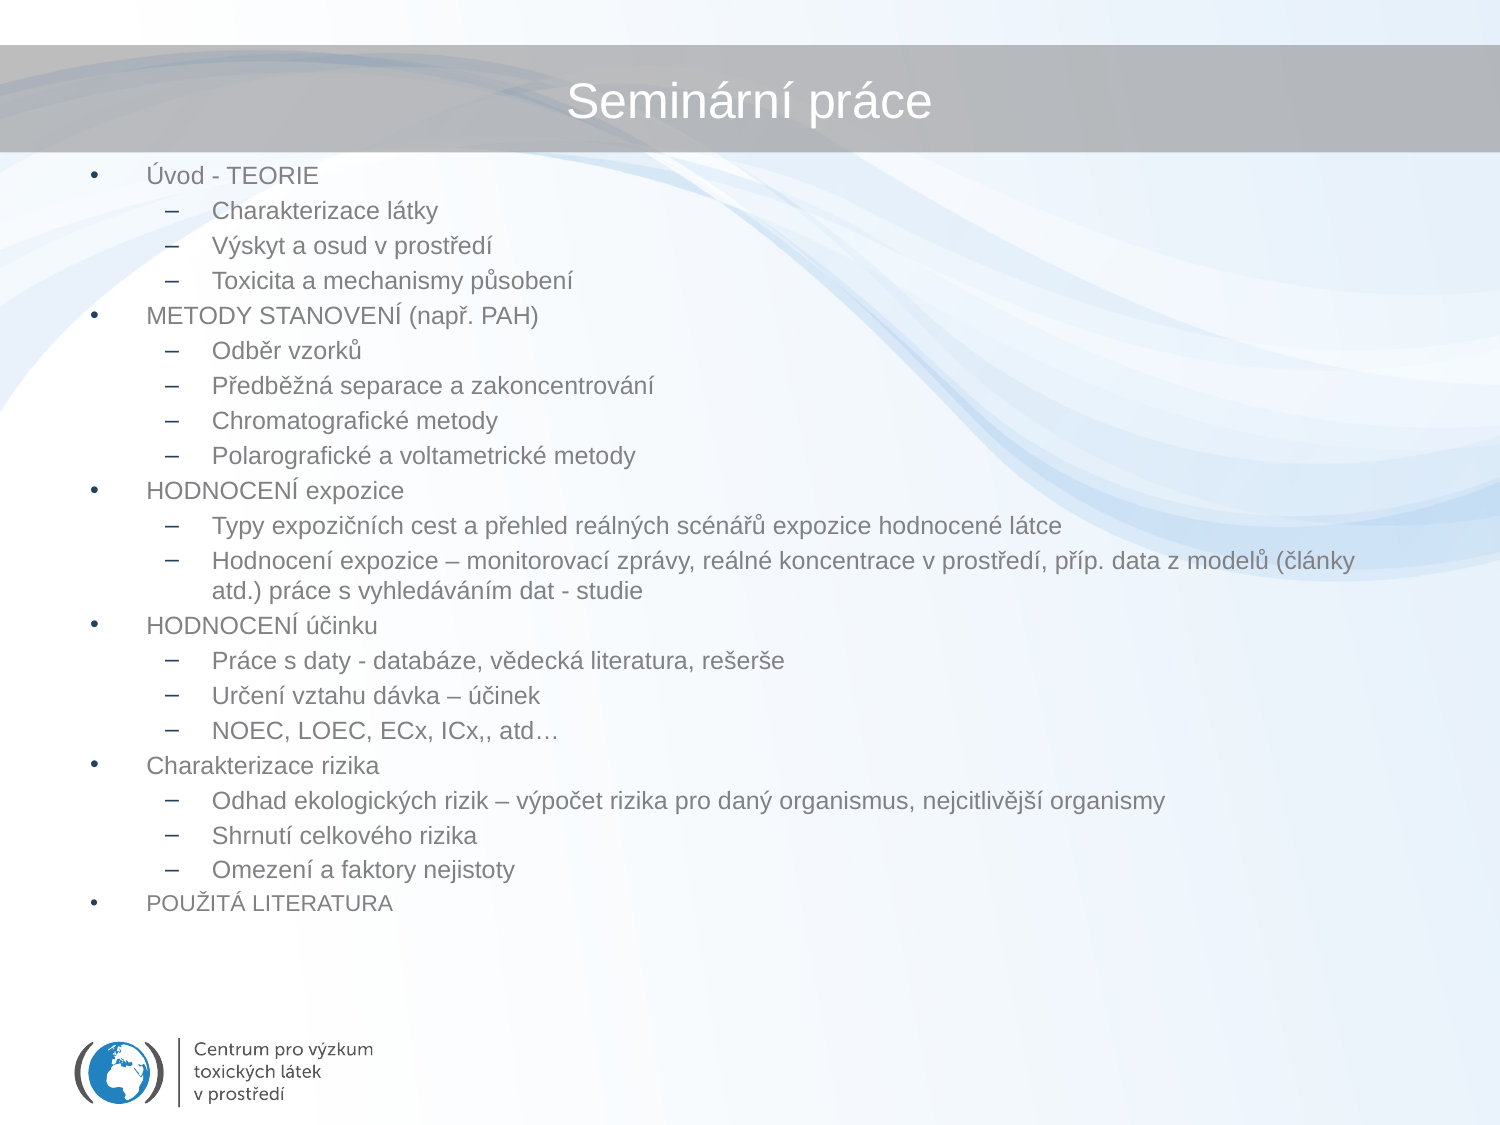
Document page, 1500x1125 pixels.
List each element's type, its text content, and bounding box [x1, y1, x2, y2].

title Seminární práce [0, 45, 1500, 153]
picture [0, 153, 1500, 1125]
picture [0, 0, 1500, 45]
list Úvod - TEORIE Charakterizace látky Výskyt a osud v prostředí Toxicita a mechanismy působení METODY STANOVENÍ (např. PAH) Odběr vzorků Předběžná separace a zakoncentrování Chromatografické metody Polarografické a voltametrické metody HODNOCENÍ expozice Typy expozičních cest a přehled reálných scénářů expozice hodnocené látce Hodnocení expozice – monitorovací zprávy, reálné koncentrace v prostředí, příp. data z modelů (články atd.) práce s vyhledáváním dat - studie HODNOCENÍ účinku Práce s daty - databáze, vědecká literatura, rešerše Určení vztahu dávka – účinek NOEC, LOEC, ECx, ICx,, atd… Charakterizace rizika Odhad ekologických rizik – výpočet rizika pro daný organismus, nejcitlivější organismy Shrnutí celkového rizika Omezení a faktory nejistoty POUŽITÁ LITERATURA [75, 152, 1425, 1005]
